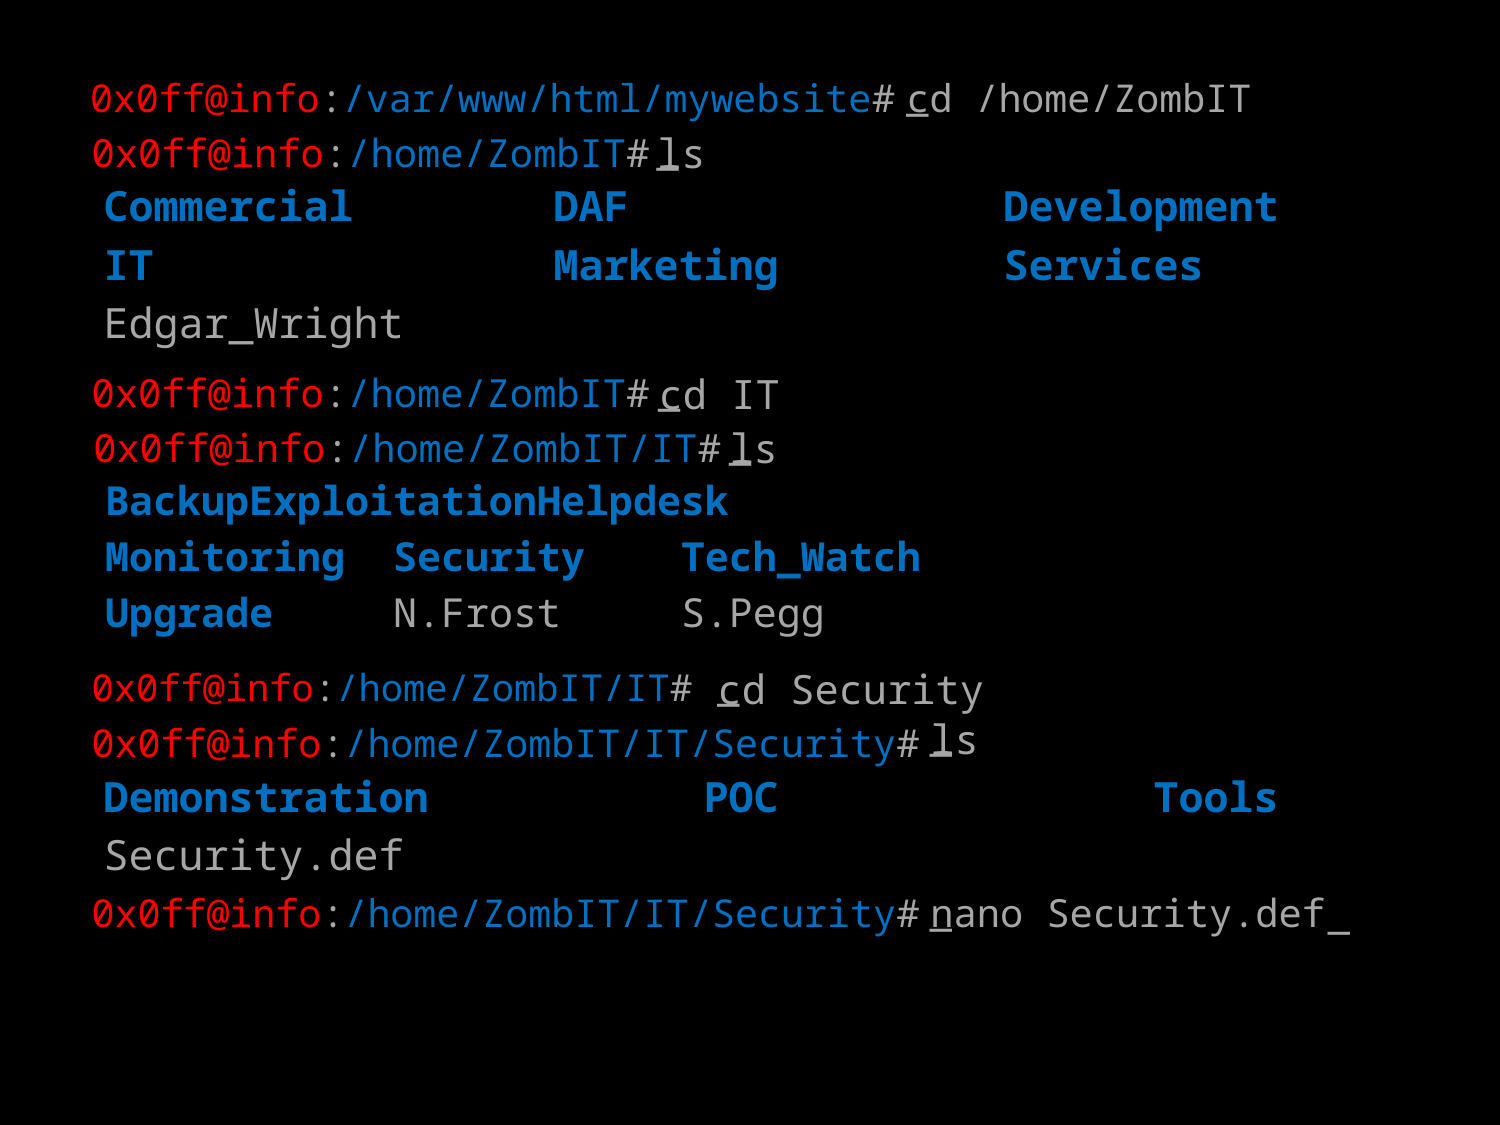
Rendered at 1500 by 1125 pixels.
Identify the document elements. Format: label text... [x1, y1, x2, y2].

text_box 0x0ff@info:/home/ZombIT/IT/Security# [76, 711, 939, 776]
text_box Commercial DAF Development IT Marketing Services Edgar_Wright [88, 172, 1388, 362]
list 0x0ff@info:/var/www/html/mywebsite# [75, 66, 891, 131]
text_box nano Security.def [915, 894, 1341, 946]
text_box 0x0ff@info:/home/ZombIT/IT# [76, 656, 702, 711]
text_box Demonstration POC Tools Security.def [88, 763, 1388, 894]
text_box _ [1312, 894, 1365, 945]
text_box _ [702, 656, 755, 711]
text_box ls [915, 706, 1036, 771]
text_box 0x0ff@info:/home/ZombIT# [76, 361, 643, 426]
text_box _ [714, 415, 767, 476]
text_box Backup Exploitation Helpdesk Monitoring Security Tech_Watch Upgrade N.Frost S.Pegg [90, 467, 1390, 657]
text_box cd IT [696, 361, 999, 426]
text_box cd Security [755, 656, 1058, 721]
text_box cd /home/ZombIT [891, 66, 1270, 131]
text_box _ [643, 361, 696, 415]
text_box ls [714, 415, 835, 480]
text_box _ [641, 120, 694, 181]
text_box 0x0ff@info:/home/ZombIT# [76, 120, 641, 185]
text_box 0x0ff@info:/home/ZombIT/IT# [78, 415, 714, 480]
text_box _ [891, 66, 944, 127]
text_box _ [914, 706, 967, 767]
text_box 0x0ff@info:/home/ZombIT/IT/Security# [76, 881, 915, 946]
text_box ls [641, 120, 762, 185]
